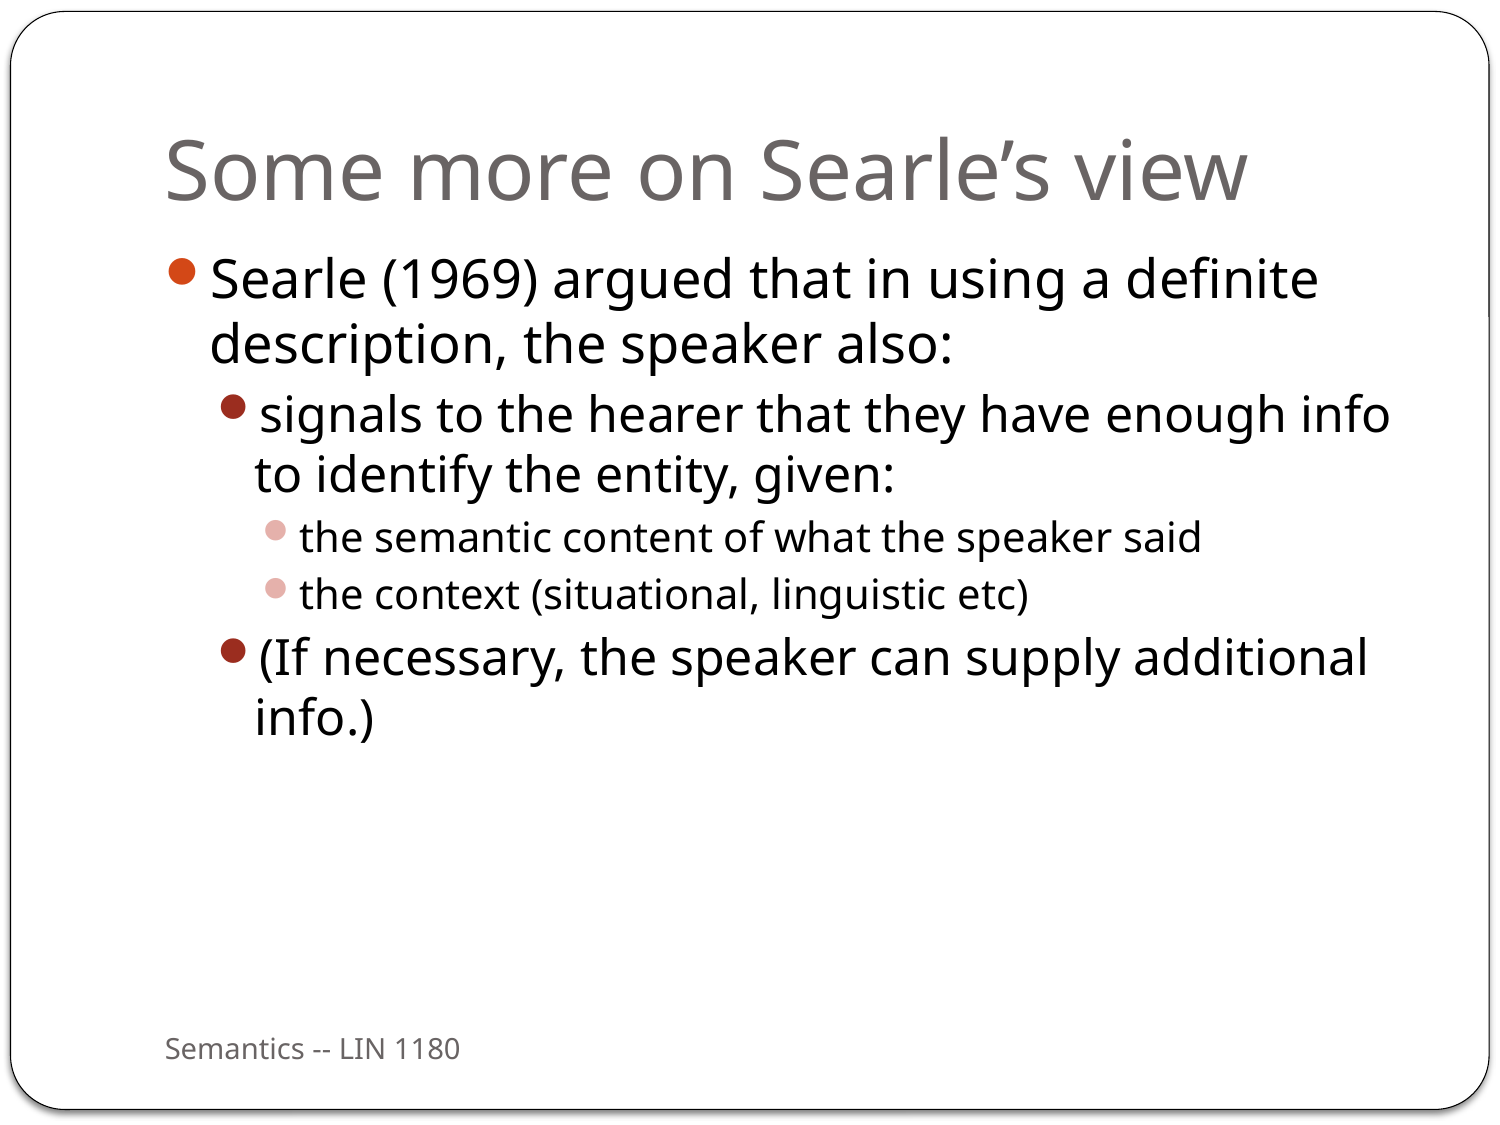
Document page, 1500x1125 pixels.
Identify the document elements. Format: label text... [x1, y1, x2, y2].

title Some more on Searle’s view [150, 45, 1425, 233]
list Searle (1969) argued that in using a definite description, the speaker also: signals to the hearer that they have enough info to identify the entity, given: the semantic content of what the speaker said the context (situational, linguistic etc) (If necessary, the speaker can supply additional info.) [150, 237, 1425, 988]
footer Semantics -- LIN 1180 [150, 1012, 800, 1088]
